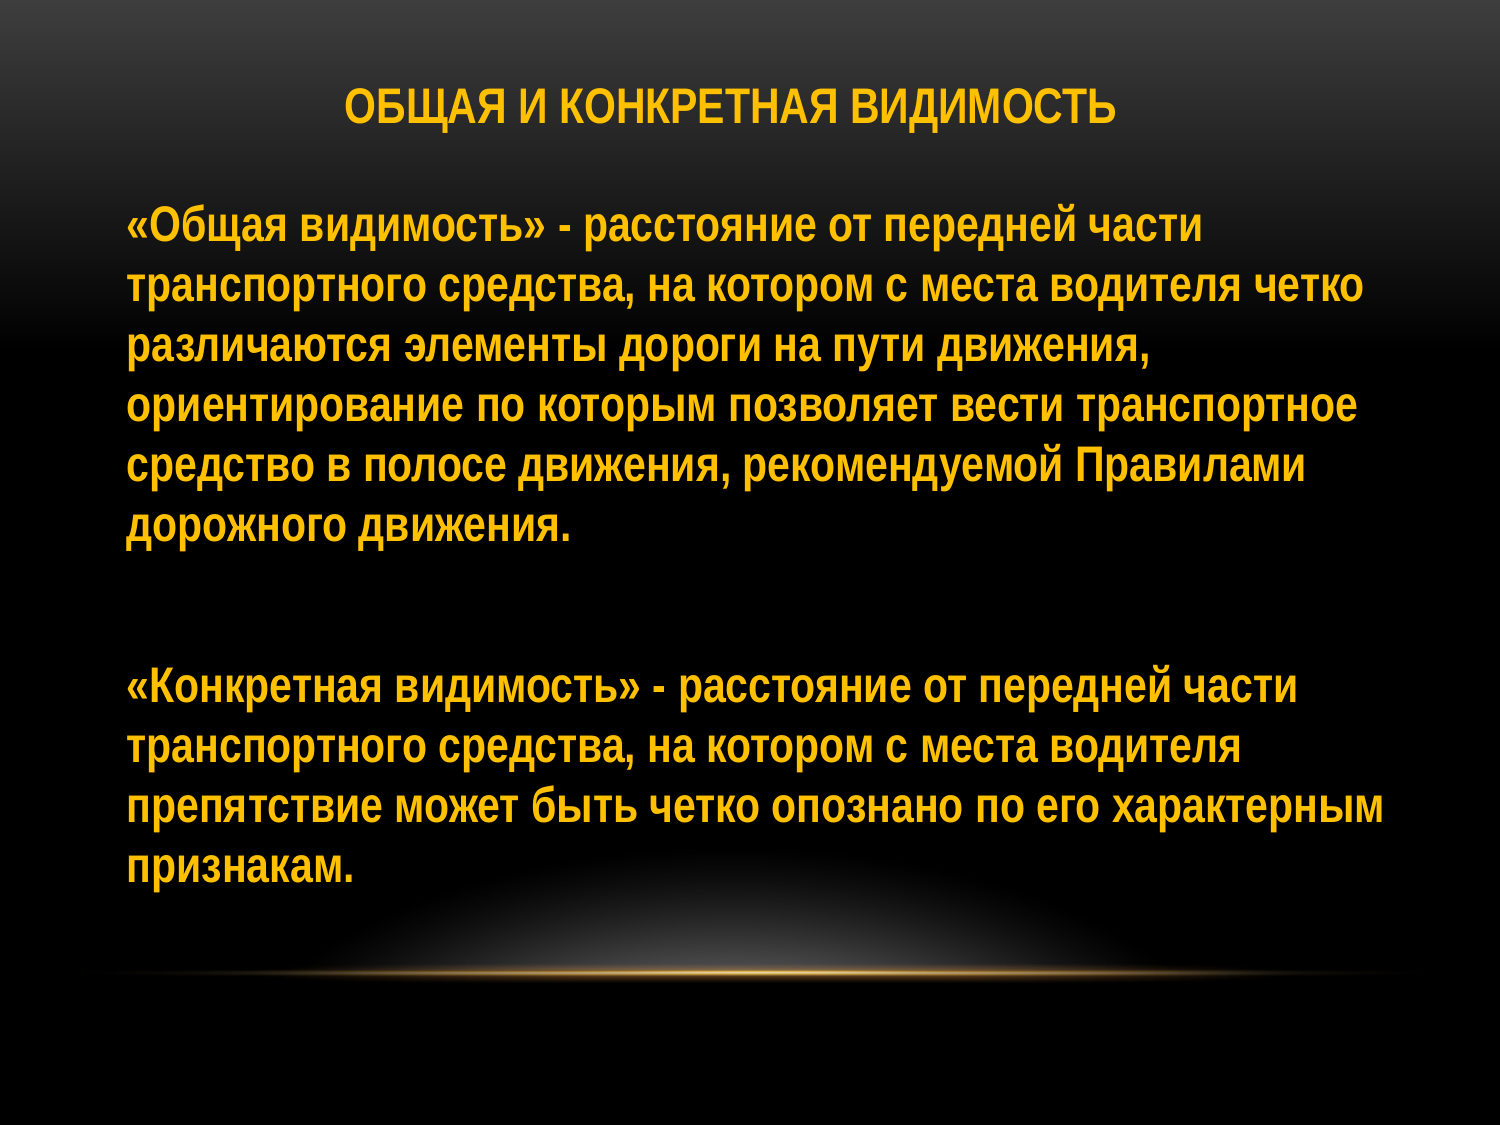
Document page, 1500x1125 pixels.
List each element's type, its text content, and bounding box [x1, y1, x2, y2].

text_box «Общая видимость» - расстояние от передней части транспортного средства, на котором с места водителя четко различаются элементы дороги на пути движения, ориентирование по которым позволяет вести транспортное средство в полосе движения, рекомендуемой Правилами дорожного движения. [112, 184, 1412, 560]
text_box ОБЩАЯ И КОНКРЕТНАЯ ВИДИМОСТЬ [330, 66, 1133, 142]
picture [0, 0, 1500, 1125]
text_box «Конкретная видимость» - расстояние от передней части транспортного средства, на котором с места водителя препятствие может быть четко опознано по его характерным признакам. [112, 645, 1424, 900]
